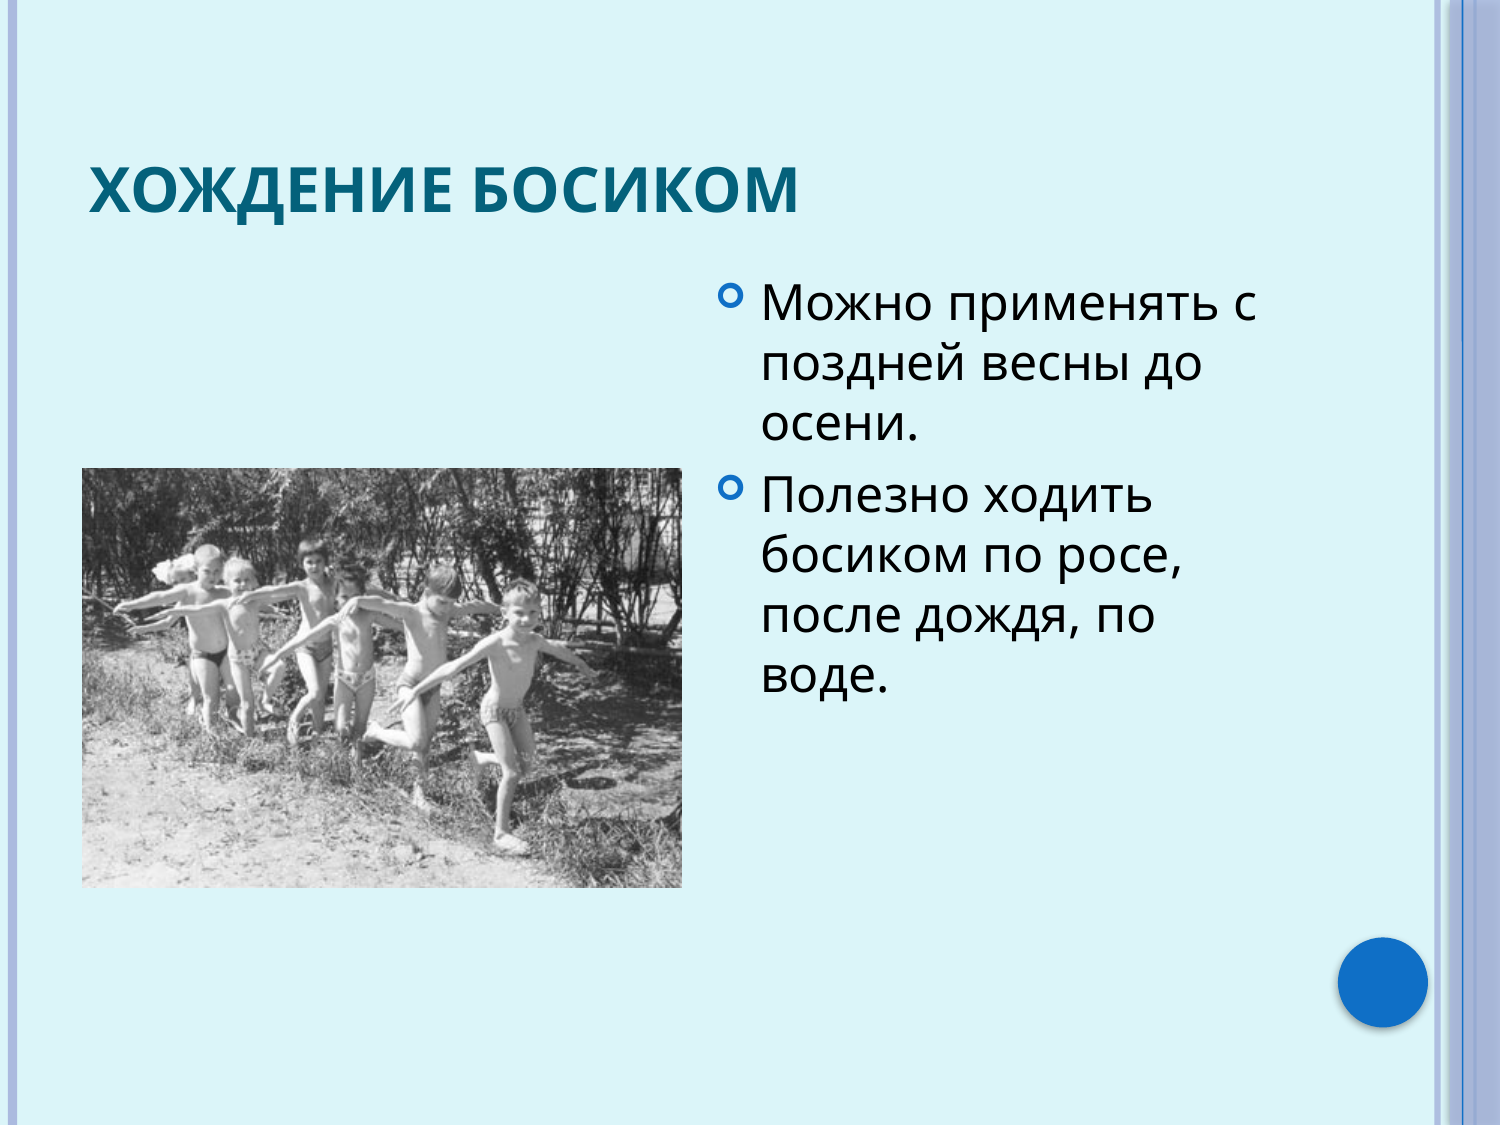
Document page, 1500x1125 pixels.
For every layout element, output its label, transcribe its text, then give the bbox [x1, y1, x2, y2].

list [81, 468, 683, 888]
list Можно применять с поздней весны до осени. Полезно ходить босиком по росе, после дождя, по воде. [700, 262, 1301, 1013]
title Хождение босиком [75, 45, 1300, 233]
